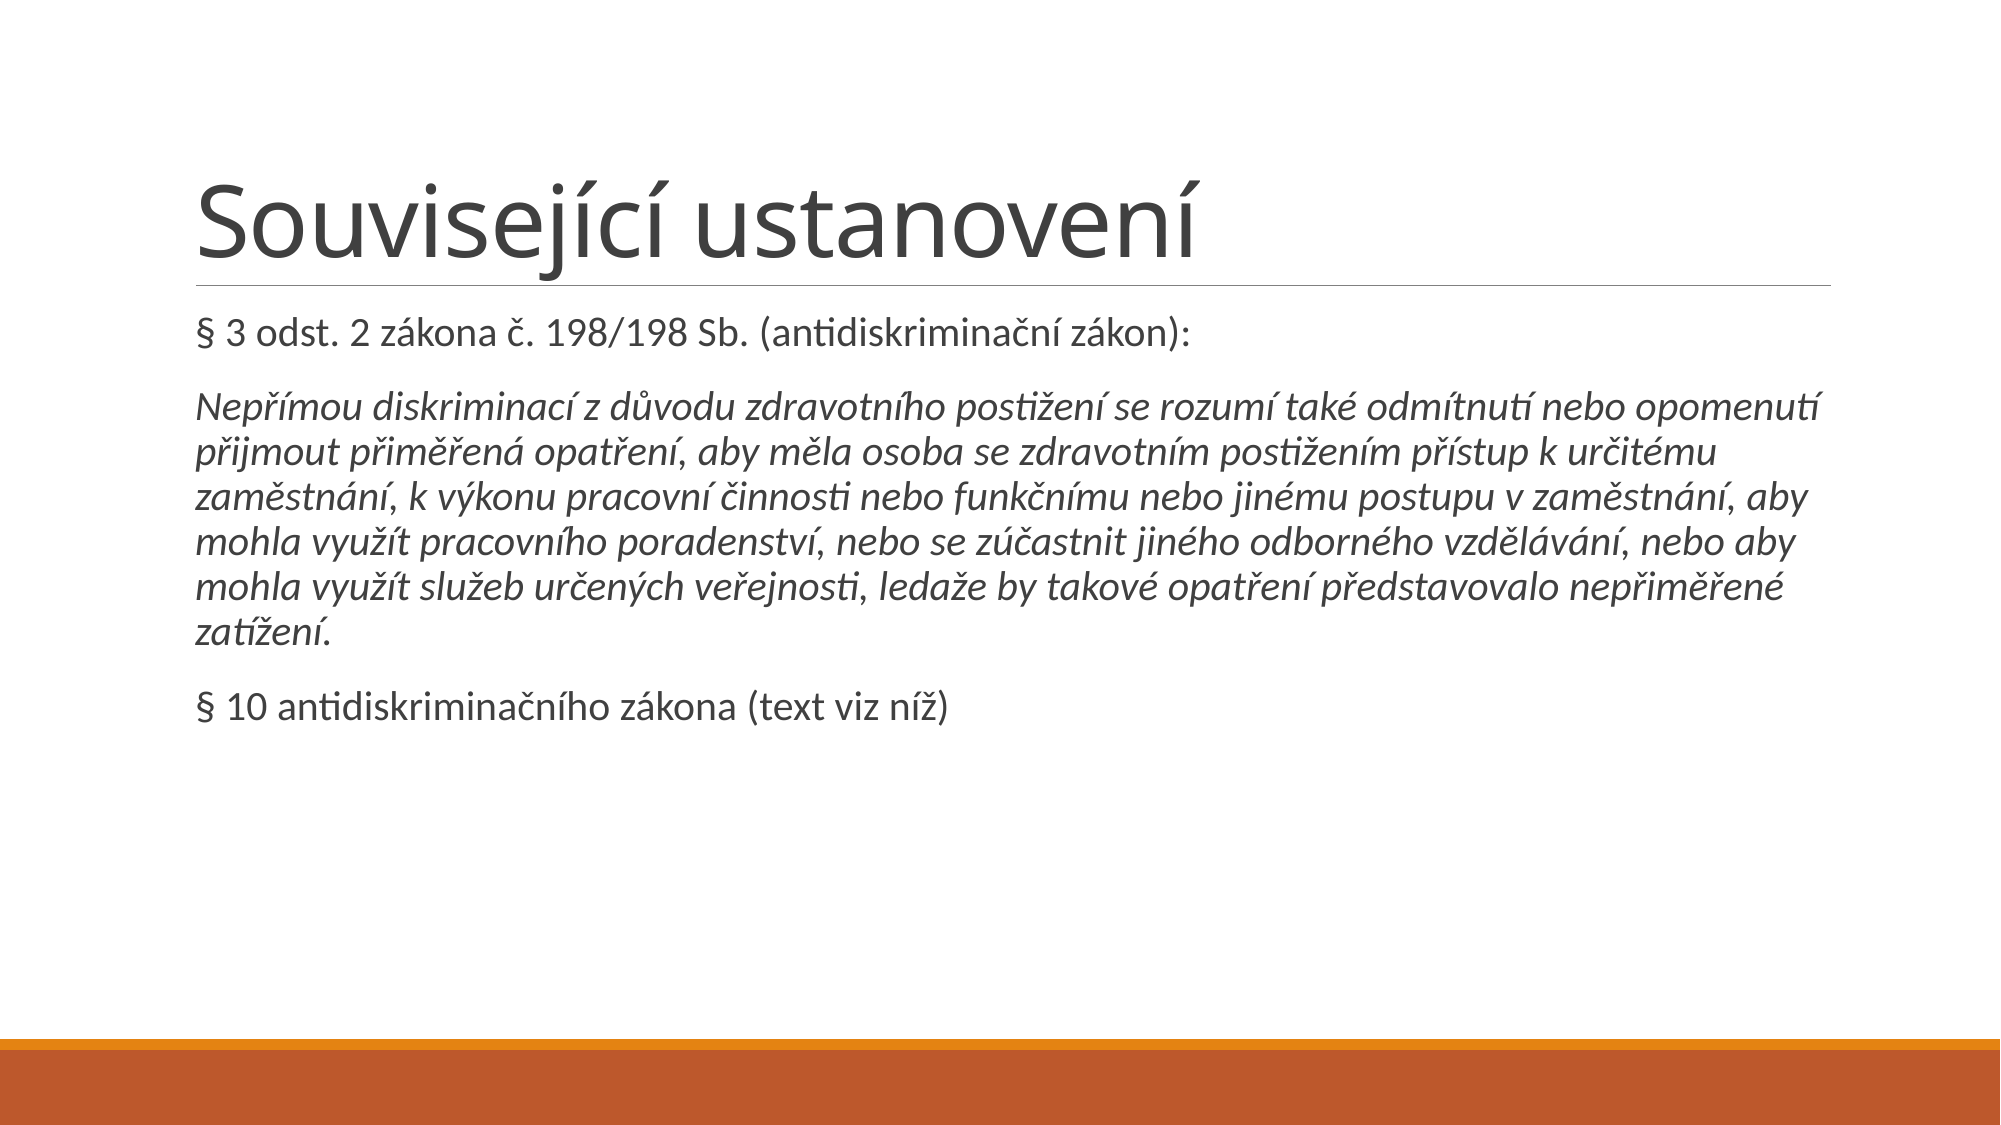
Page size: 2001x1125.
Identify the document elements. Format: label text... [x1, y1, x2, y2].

list § 3 odst. 2 zákona č. 198/198 Sb. (antidiskriminační zákon): Nepřímou diskriminací z důvodu zdravotního postižení se rozumí také odmítnutí nebo opomenutí přijmout přiměřená opatření, aby měla osoba se zdravotním postižením přístup k určitému zaměstnání, k výkonu pracovní činnosti nebo funkčnímu nebo jinému postupu v zaměstnání, aby mohla využít pracovního poradenství, nebo se zúčastnit jiného odborného vzdělávání, nebo aby mohla využít služeb určených veřejnosti, ledaže by takové opatření představovalo nepřiměřené zatížení. § 10 antidiskriminačního zákona (text viz níž) [180, 302, 1830, 963]
title Související ustanovení [180, 47, 1830, 285]
